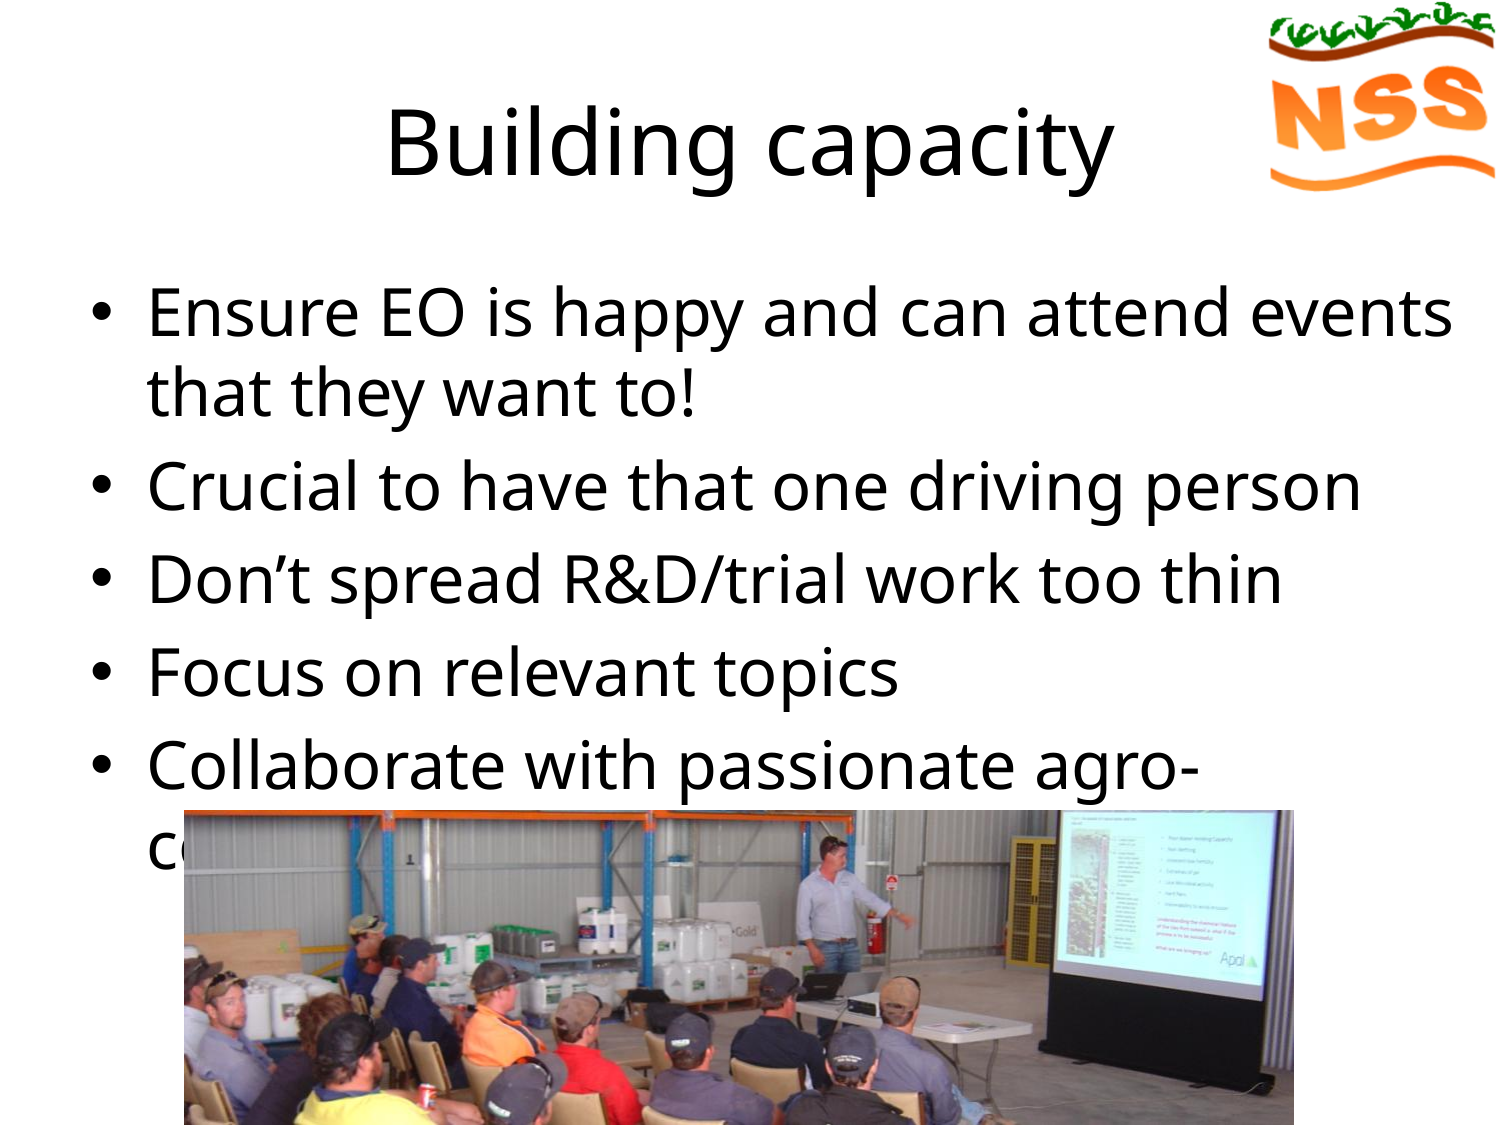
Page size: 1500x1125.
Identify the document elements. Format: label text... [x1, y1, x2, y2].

title Building capacity [75, 45, 1425, 233]
picture [183, 810, 1294, 1125]
picture [1264, 0, 1500, 197]
list Ensure EO is happy and can attend events that they want to! Crucial to have that one driving person Don’t spread R&D/trial work too thin Focus on relevant topics Collaborate with passionate agro-consultants [75, 262, 1500, 858]
